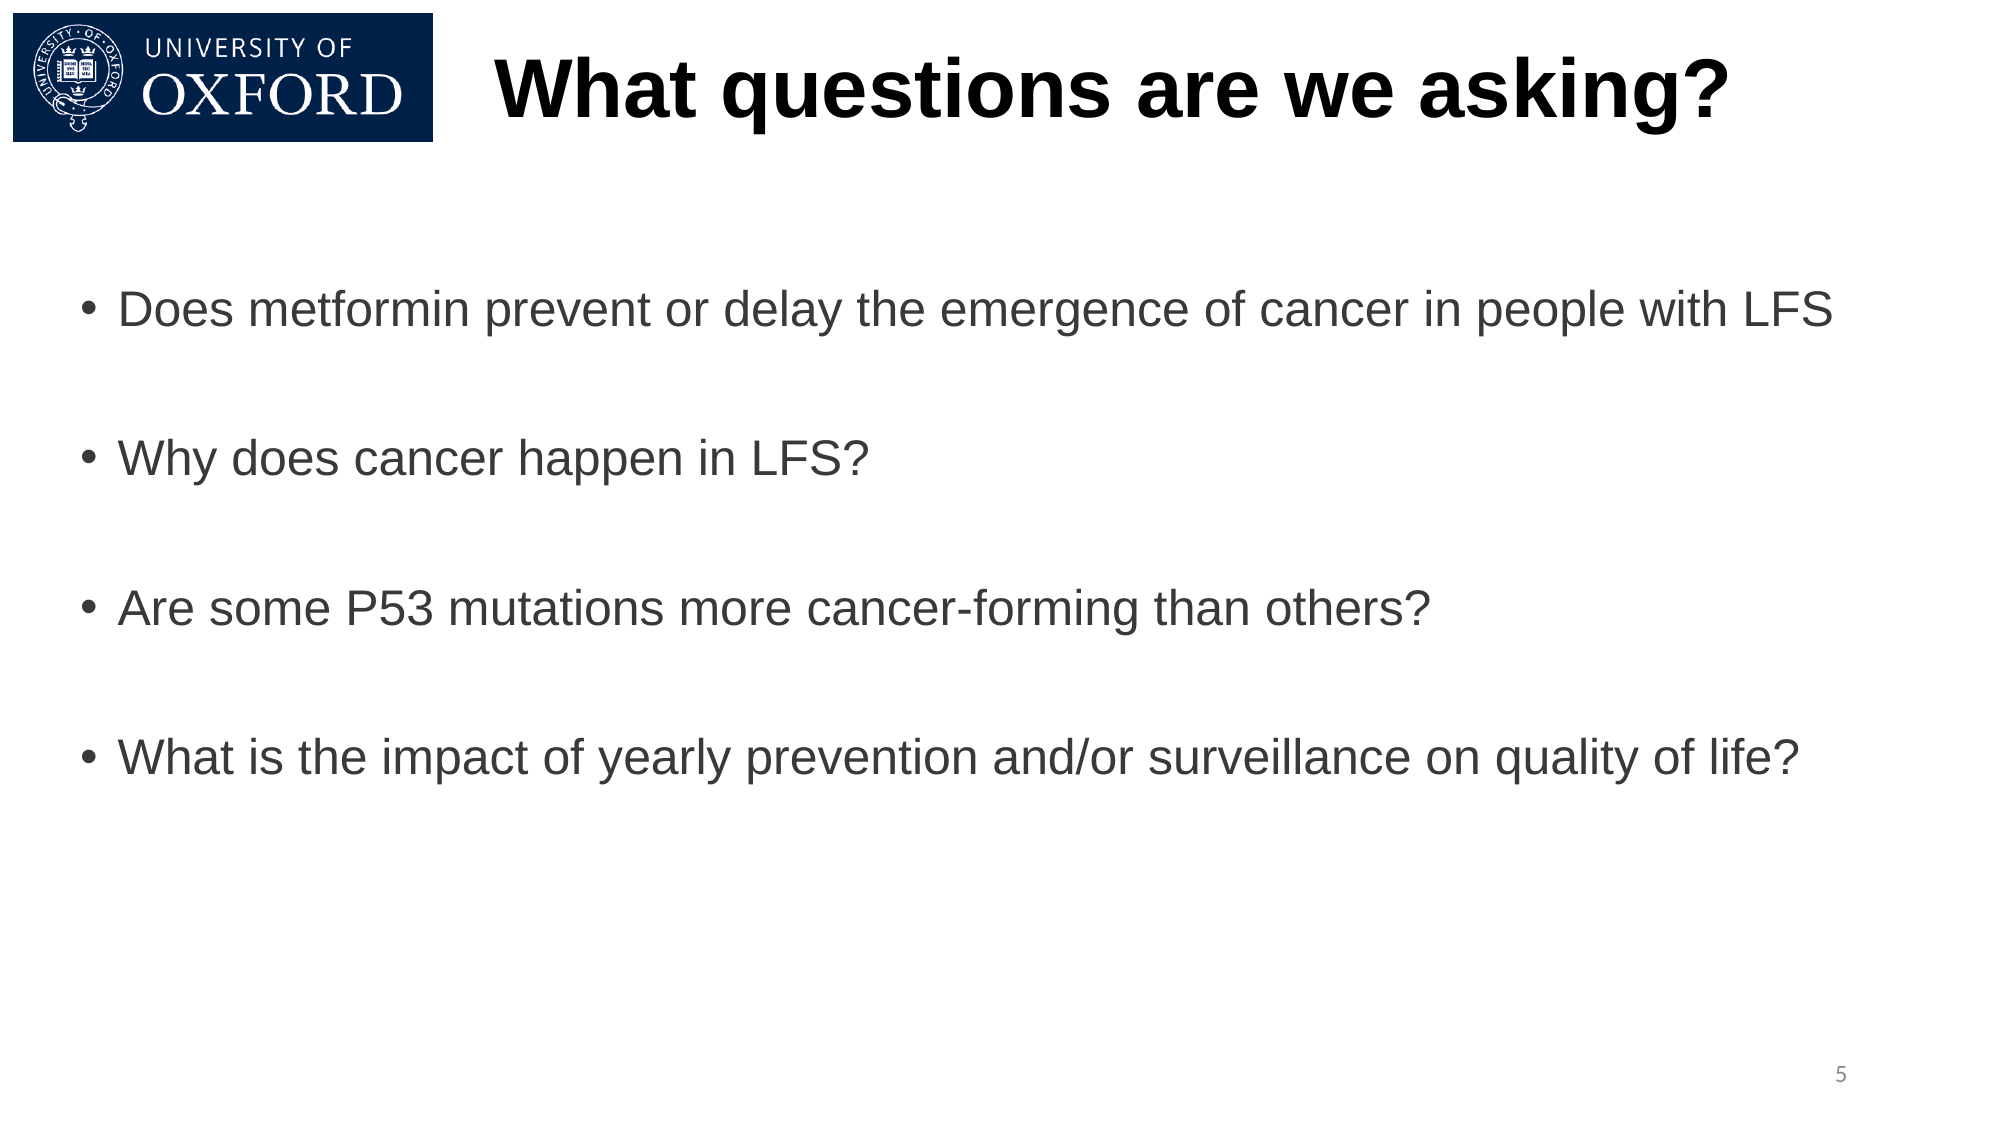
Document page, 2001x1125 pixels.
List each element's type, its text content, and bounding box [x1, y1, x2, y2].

title What questions are we asking? [479, 0, 2000, 200]
picture [13, 13, 433, 142]
list Does metformin prevent or delay the emergence of cancer in people with LFS Why does cancer happen in LFS? Are some P53 mutations more cancer-forming than others? What is the impact of yearly prevention and/or surveillance on quality of life? [64, 275, 1912, 850]
slide_number 5 [1412, 1042, 1863, 1103]
